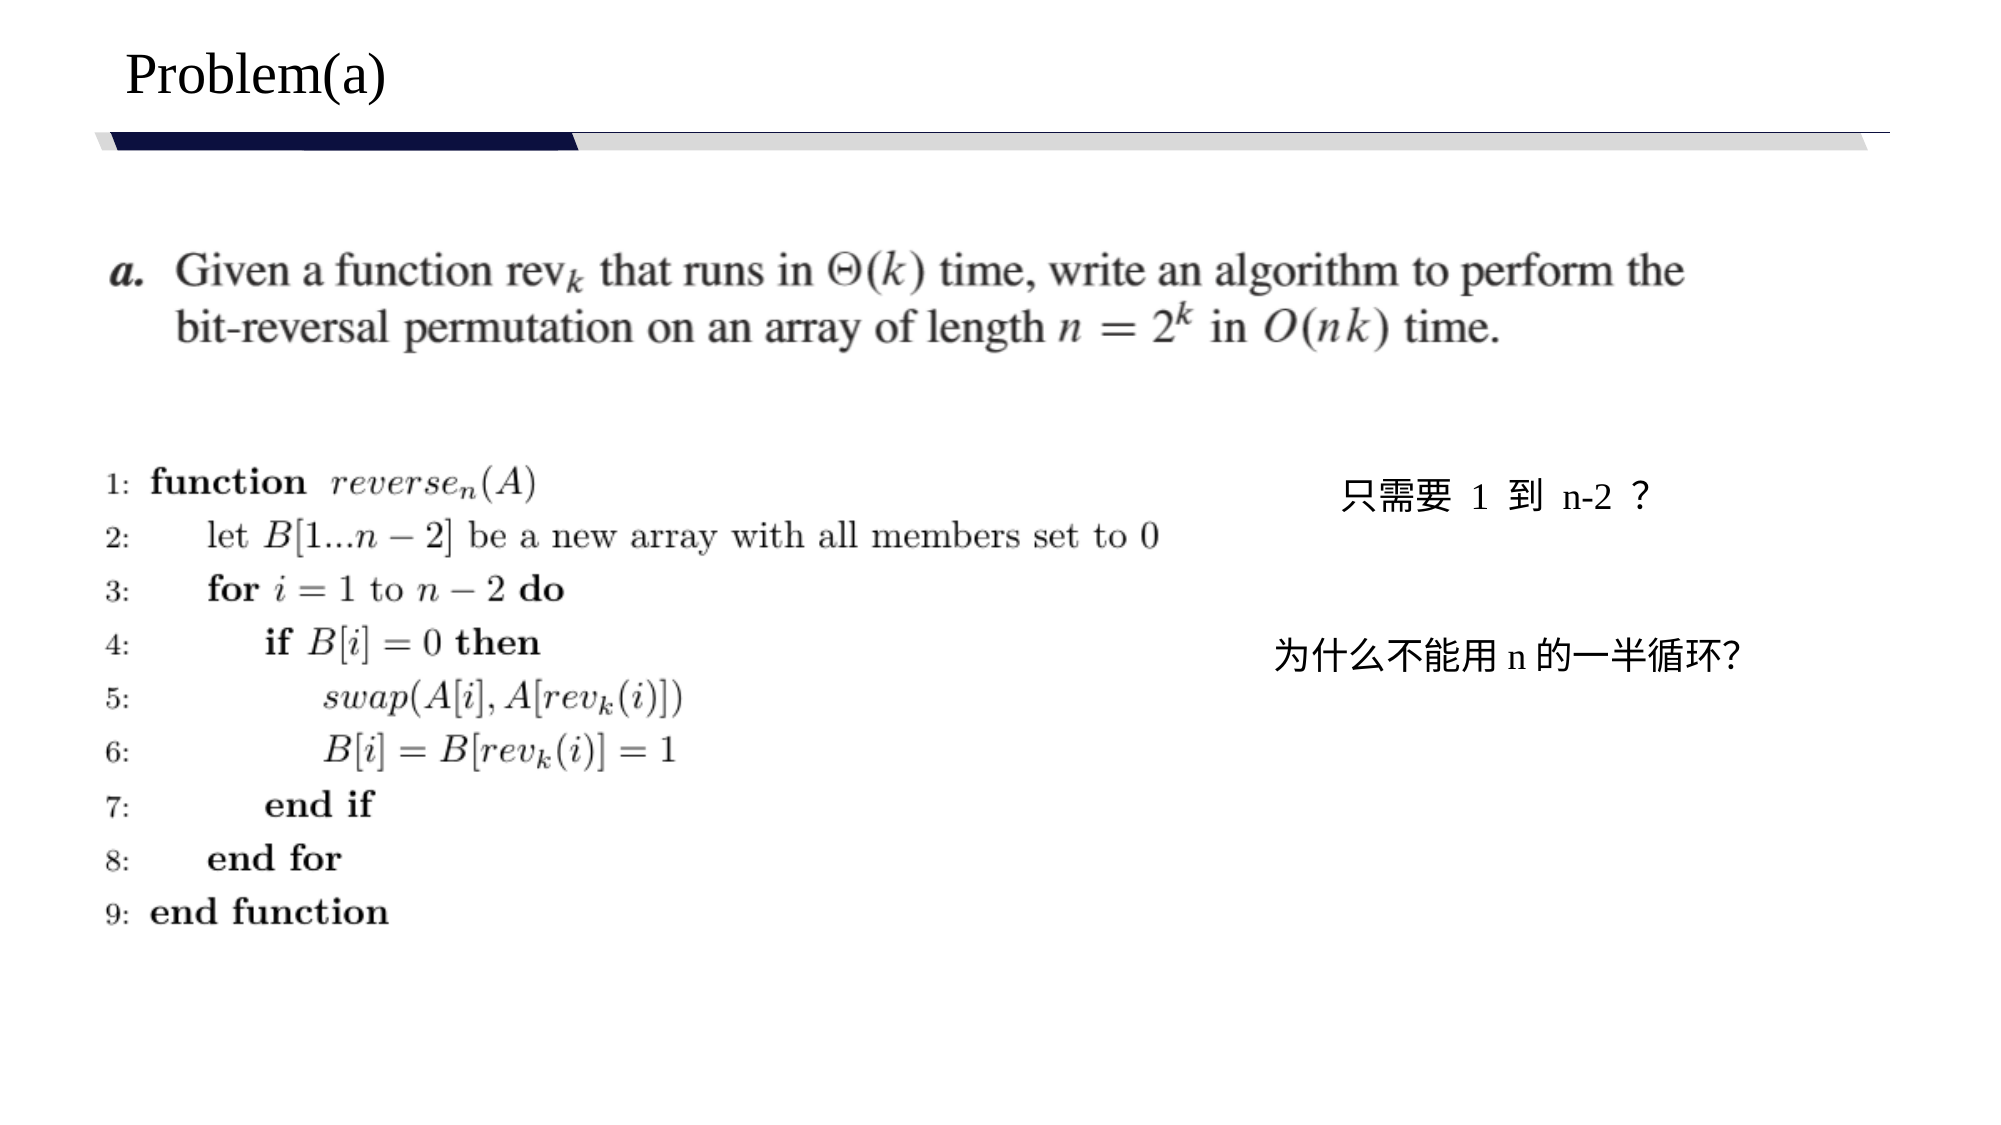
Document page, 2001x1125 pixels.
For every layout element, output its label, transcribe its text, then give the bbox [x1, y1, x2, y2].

picture [94, 225, 1704, 374]
picture [92, 464, 1252, 941]
text_box 为什么不能用n的一半循环？ [1258, 624, 1794, 685]
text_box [94, 132, 1868, 151]
text_box Problem(a) [110, 19, 516, 114]
text_box 只需要 1 到 n-2 ？ [1325, 464, 1706, 525]
